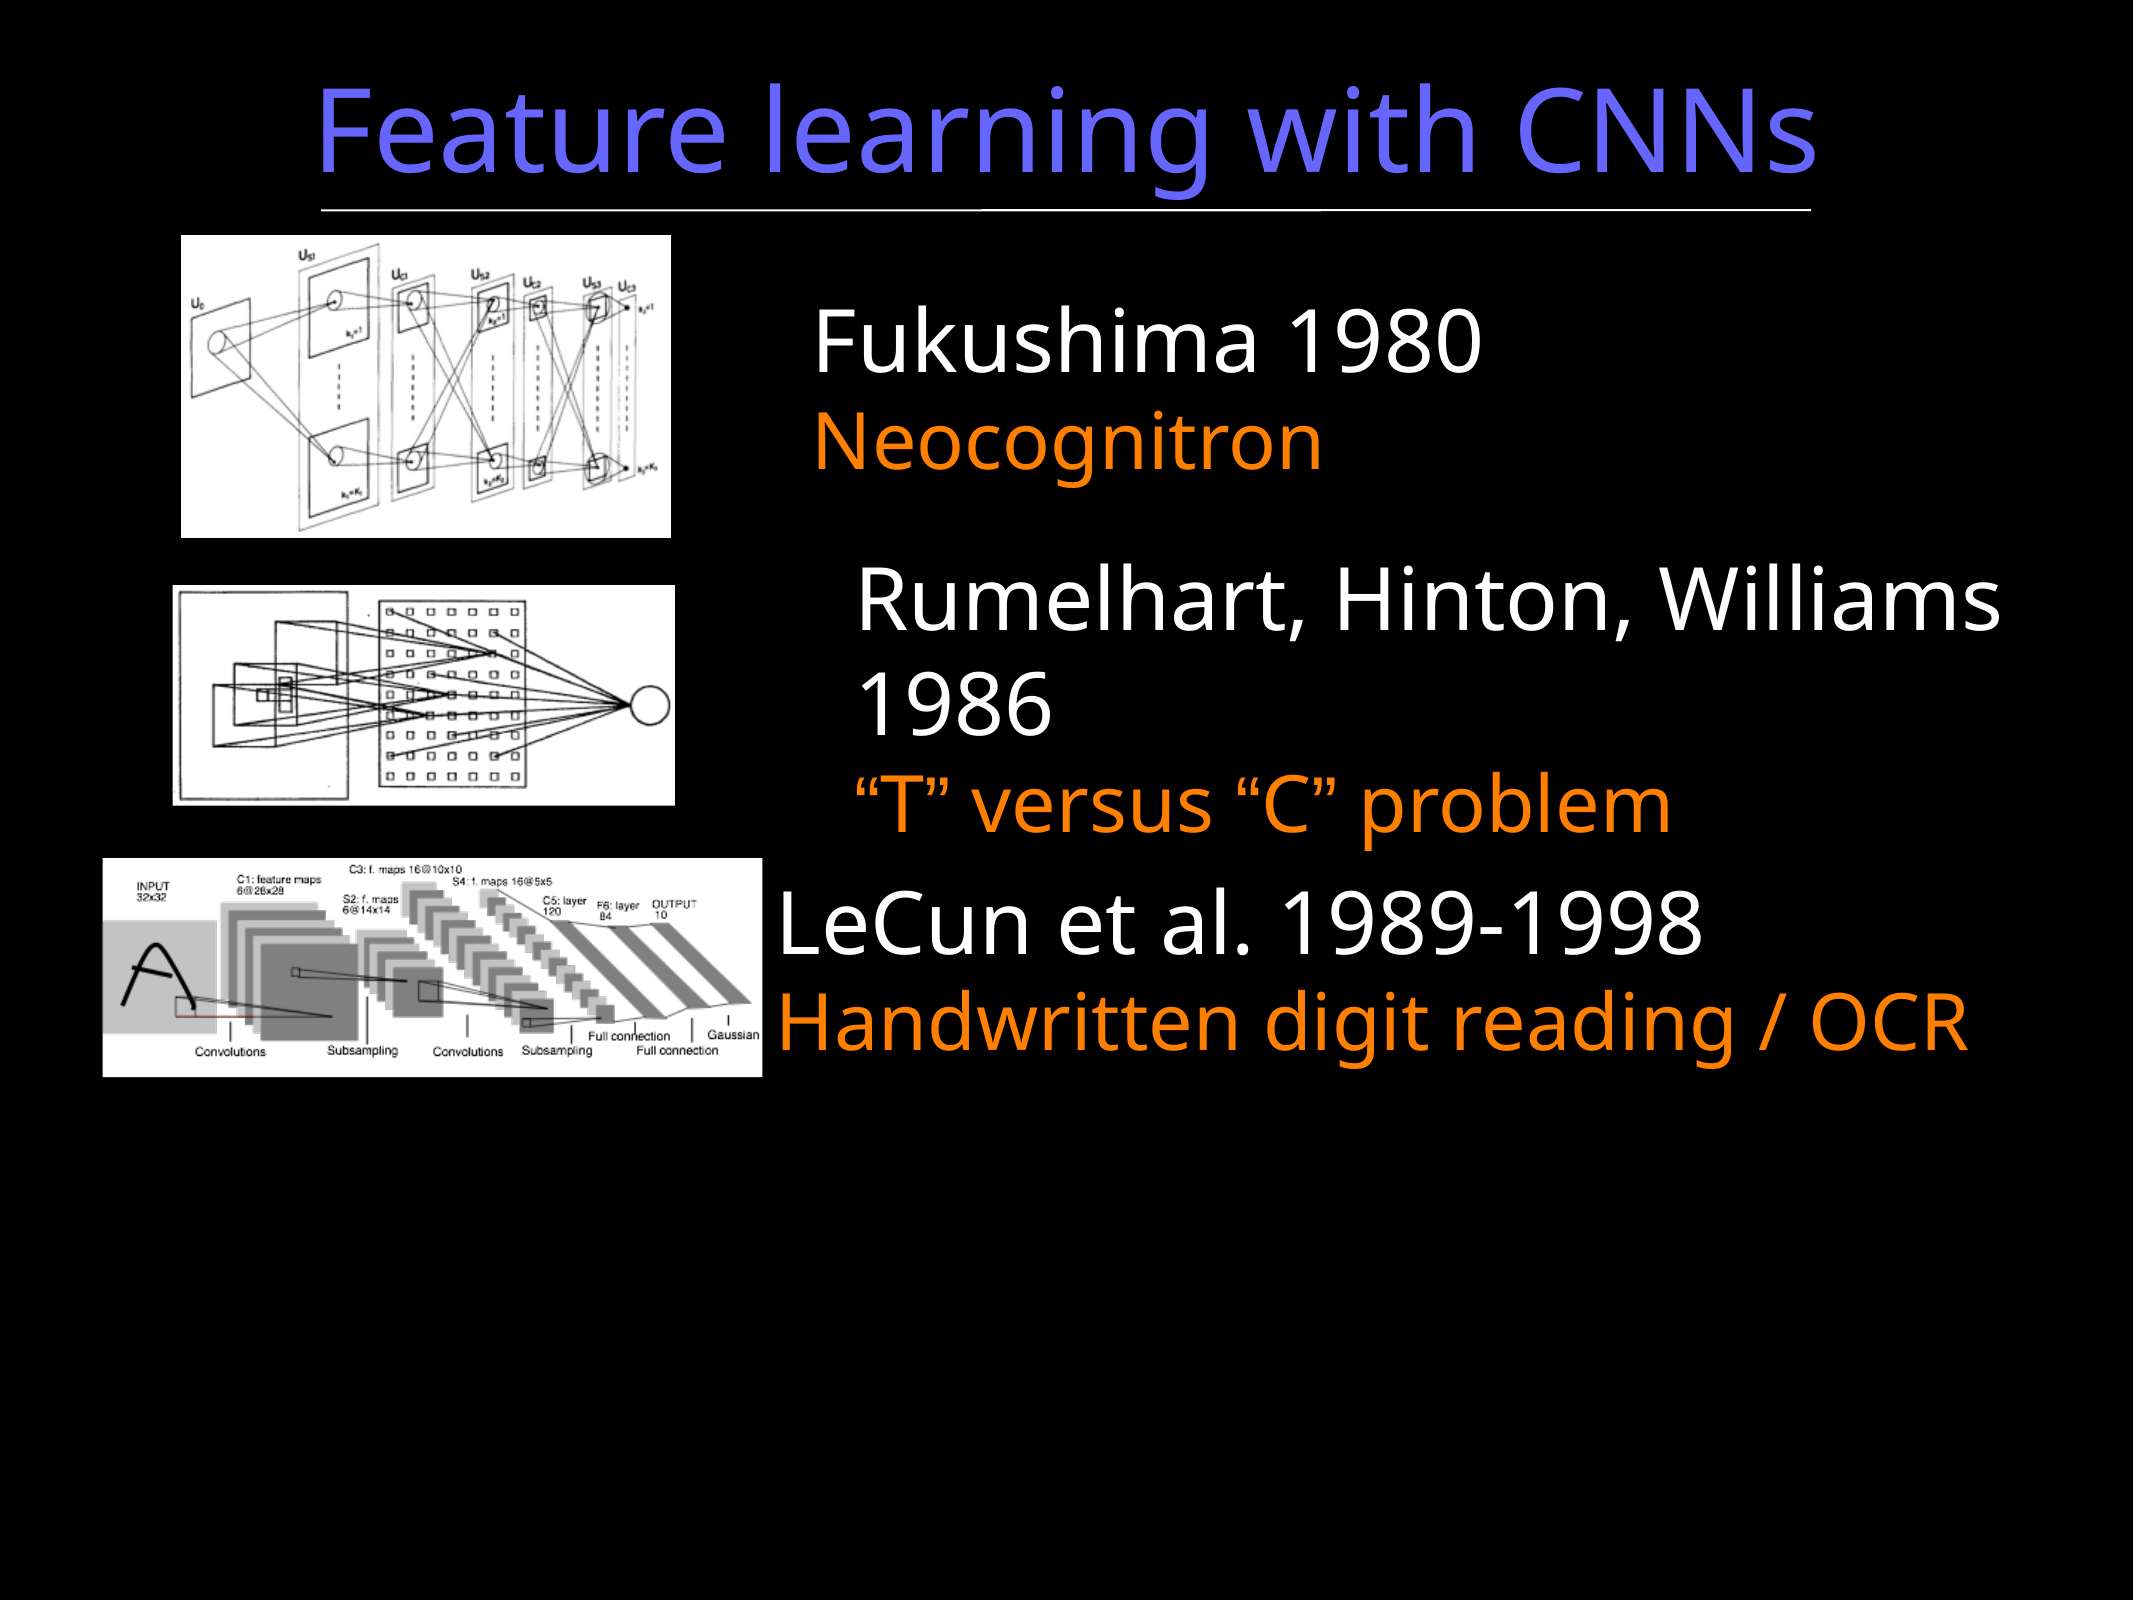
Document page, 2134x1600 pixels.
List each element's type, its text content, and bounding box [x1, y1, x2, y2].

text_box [308, 441, 543, 856]
picture [180, 235, 671, 538]
picture [543, 581, 683, 815]
picture [170, 581, 308, 815]
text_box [91, 857, 763, 1078]
text_box Rumelhart, Hinton, Williams 1986 “T” versus “C” problem [854, 584, 2134, 808]
title Feature learning with CNNs [208, 41, 1925, 211]
text_box Fukushima 1980 Neocognitron [811, 285, 1507, 486]
text_box LeCun et al. 1989-1998 Handwritten digit reading / OCR [775, 866, 1971, 1067]
